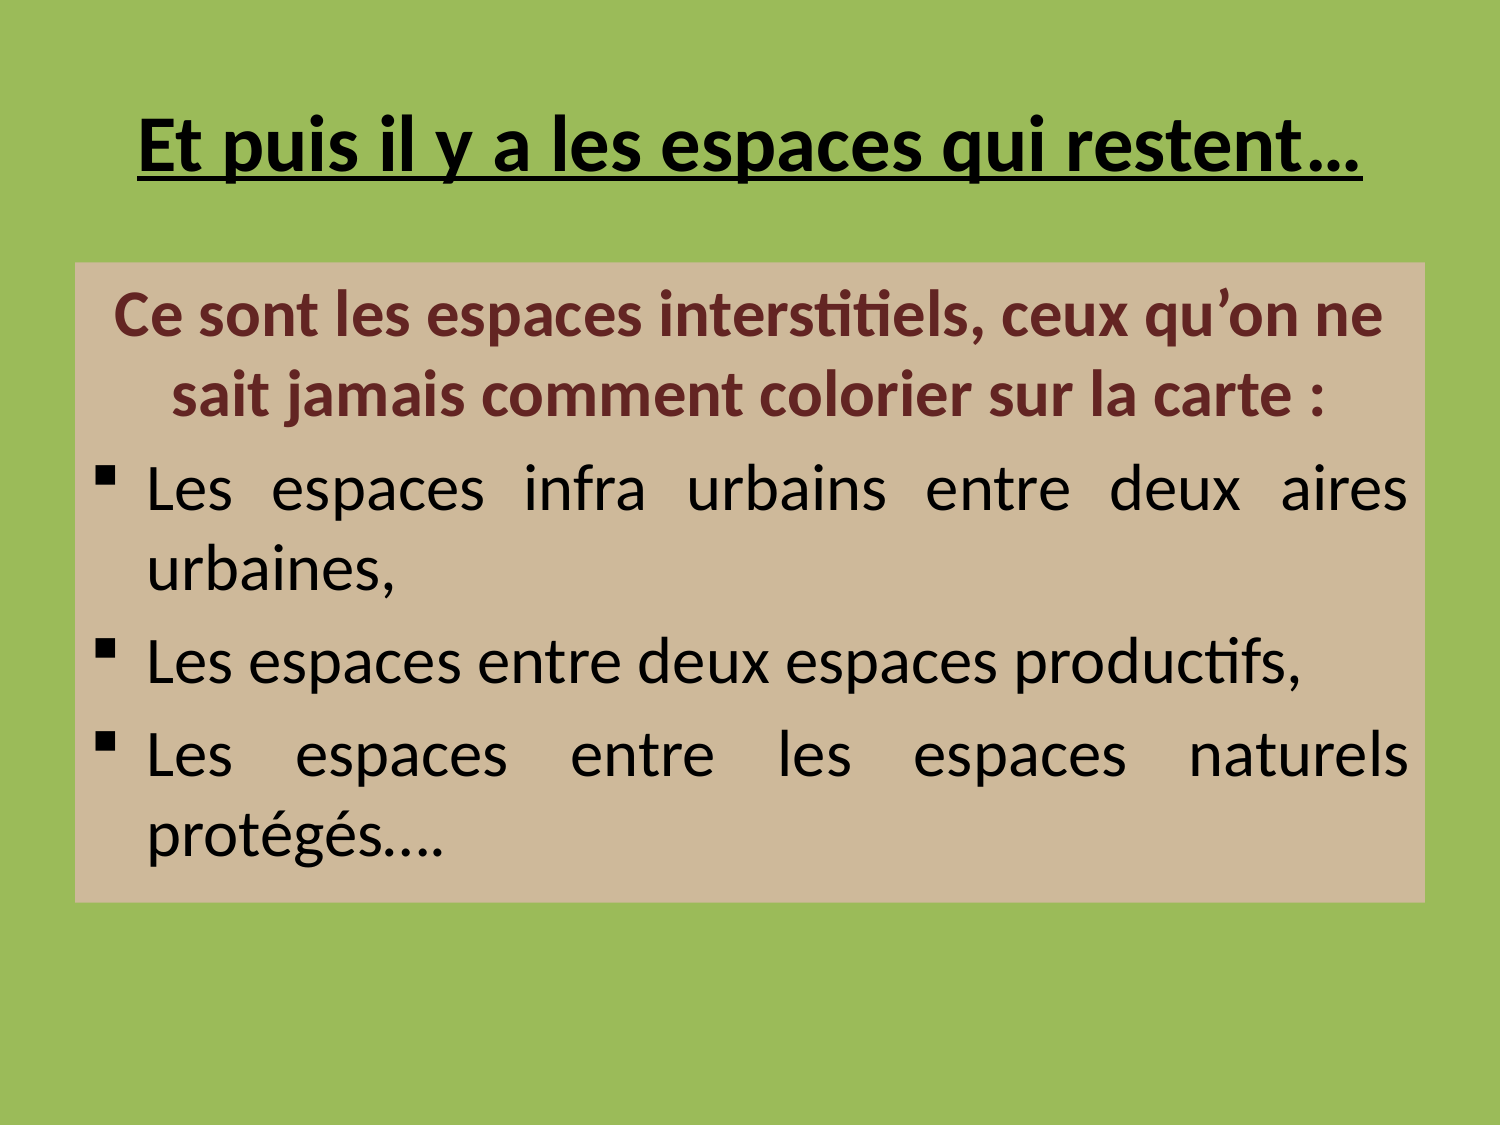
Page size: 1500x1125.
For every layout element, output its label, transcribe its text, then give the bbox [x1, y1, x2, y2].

list Ce sont les espaces interstitiels, ceux qu’on ne sait jamais comment colorier sur la carte : Les espaces infra urbains entre deux aires urbaines, Les espaces entre deux espaces productifs, Les espaces entre les espaces naturels protégés…. [75, 262, 1425, 903]
title Et puis il y a les espaces qui restent… [75, 45, 1425, 233]
